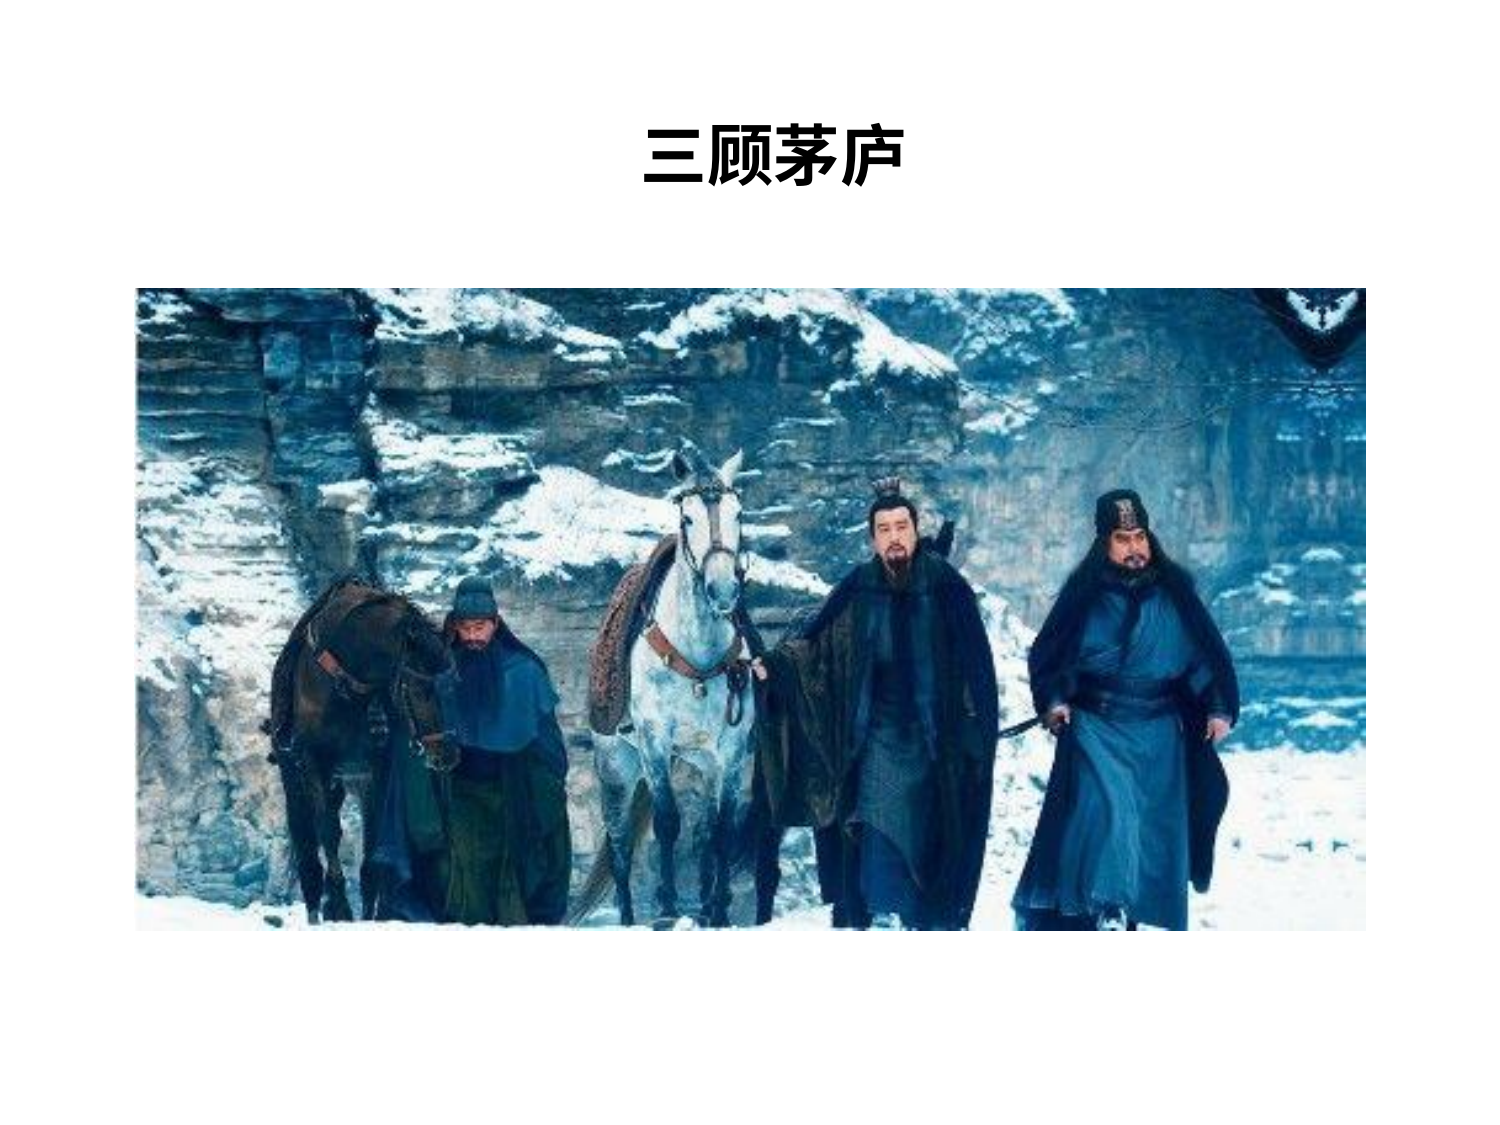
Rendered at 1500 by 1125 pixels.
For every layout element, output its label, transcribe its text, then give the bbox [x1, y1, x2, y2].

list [134, 287, 1366, 931]
text_box 三顾茅庐 [625, 106, 933, 202]
